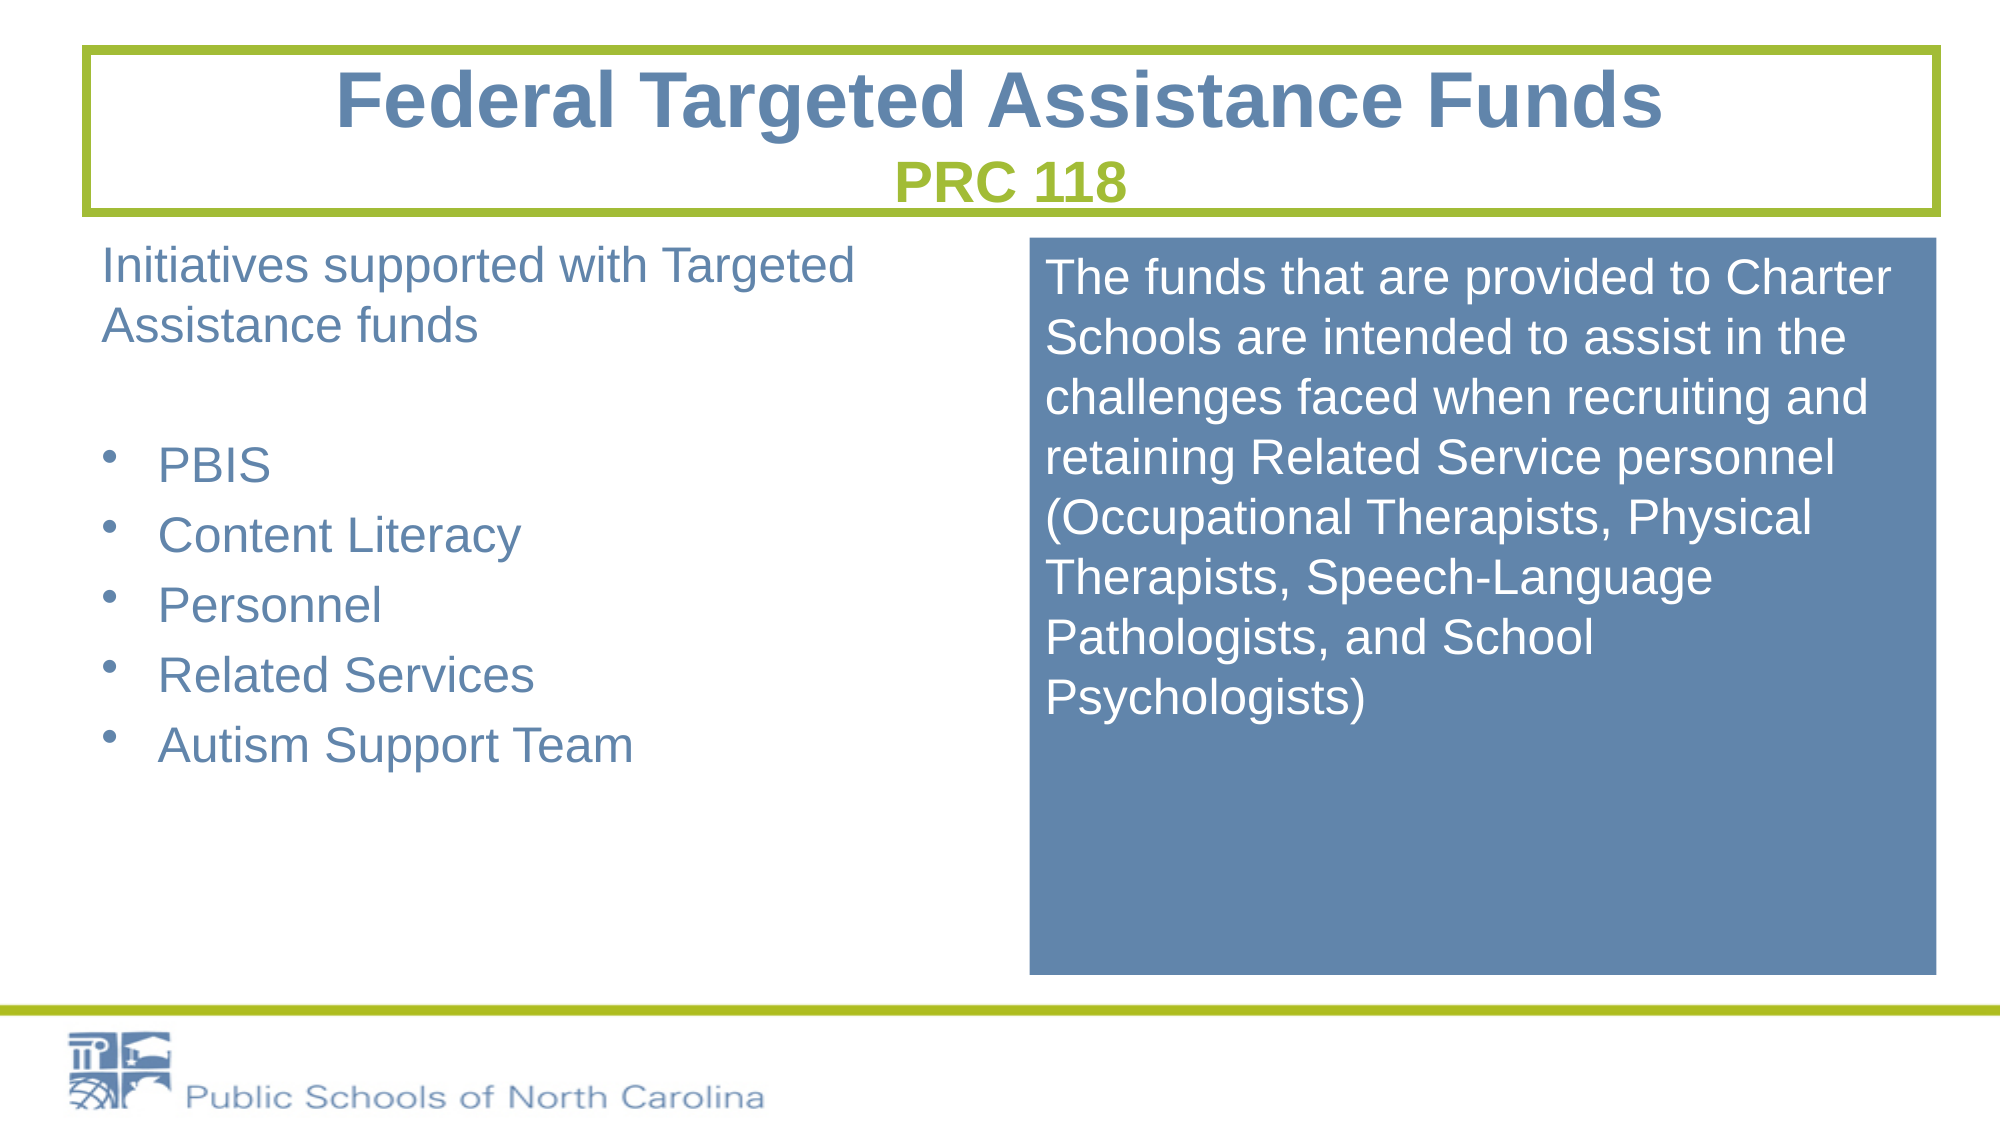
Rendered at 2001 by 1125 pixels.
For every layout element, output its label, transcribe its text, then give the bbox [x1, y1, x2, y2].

picture [0, 1, 2000, 1124]
title Federal Targeted Assistance Funds PRC 118 [86, 50, 1937, 213]
list The funds that are provided to Charter Schools are intended to assist in the challenges faced when recruiting and retaining Related Service personnel (Occupational Therapists, Physical Therapists, Speech-Language Pathologists, and School Psychologists) [1029, 237, 1937, 975]
list Initiatives supported with Targeted Assistance funds PBIS Content Literacy Personnel Related Services Autism Support Team [86, 224, 956, 988]
